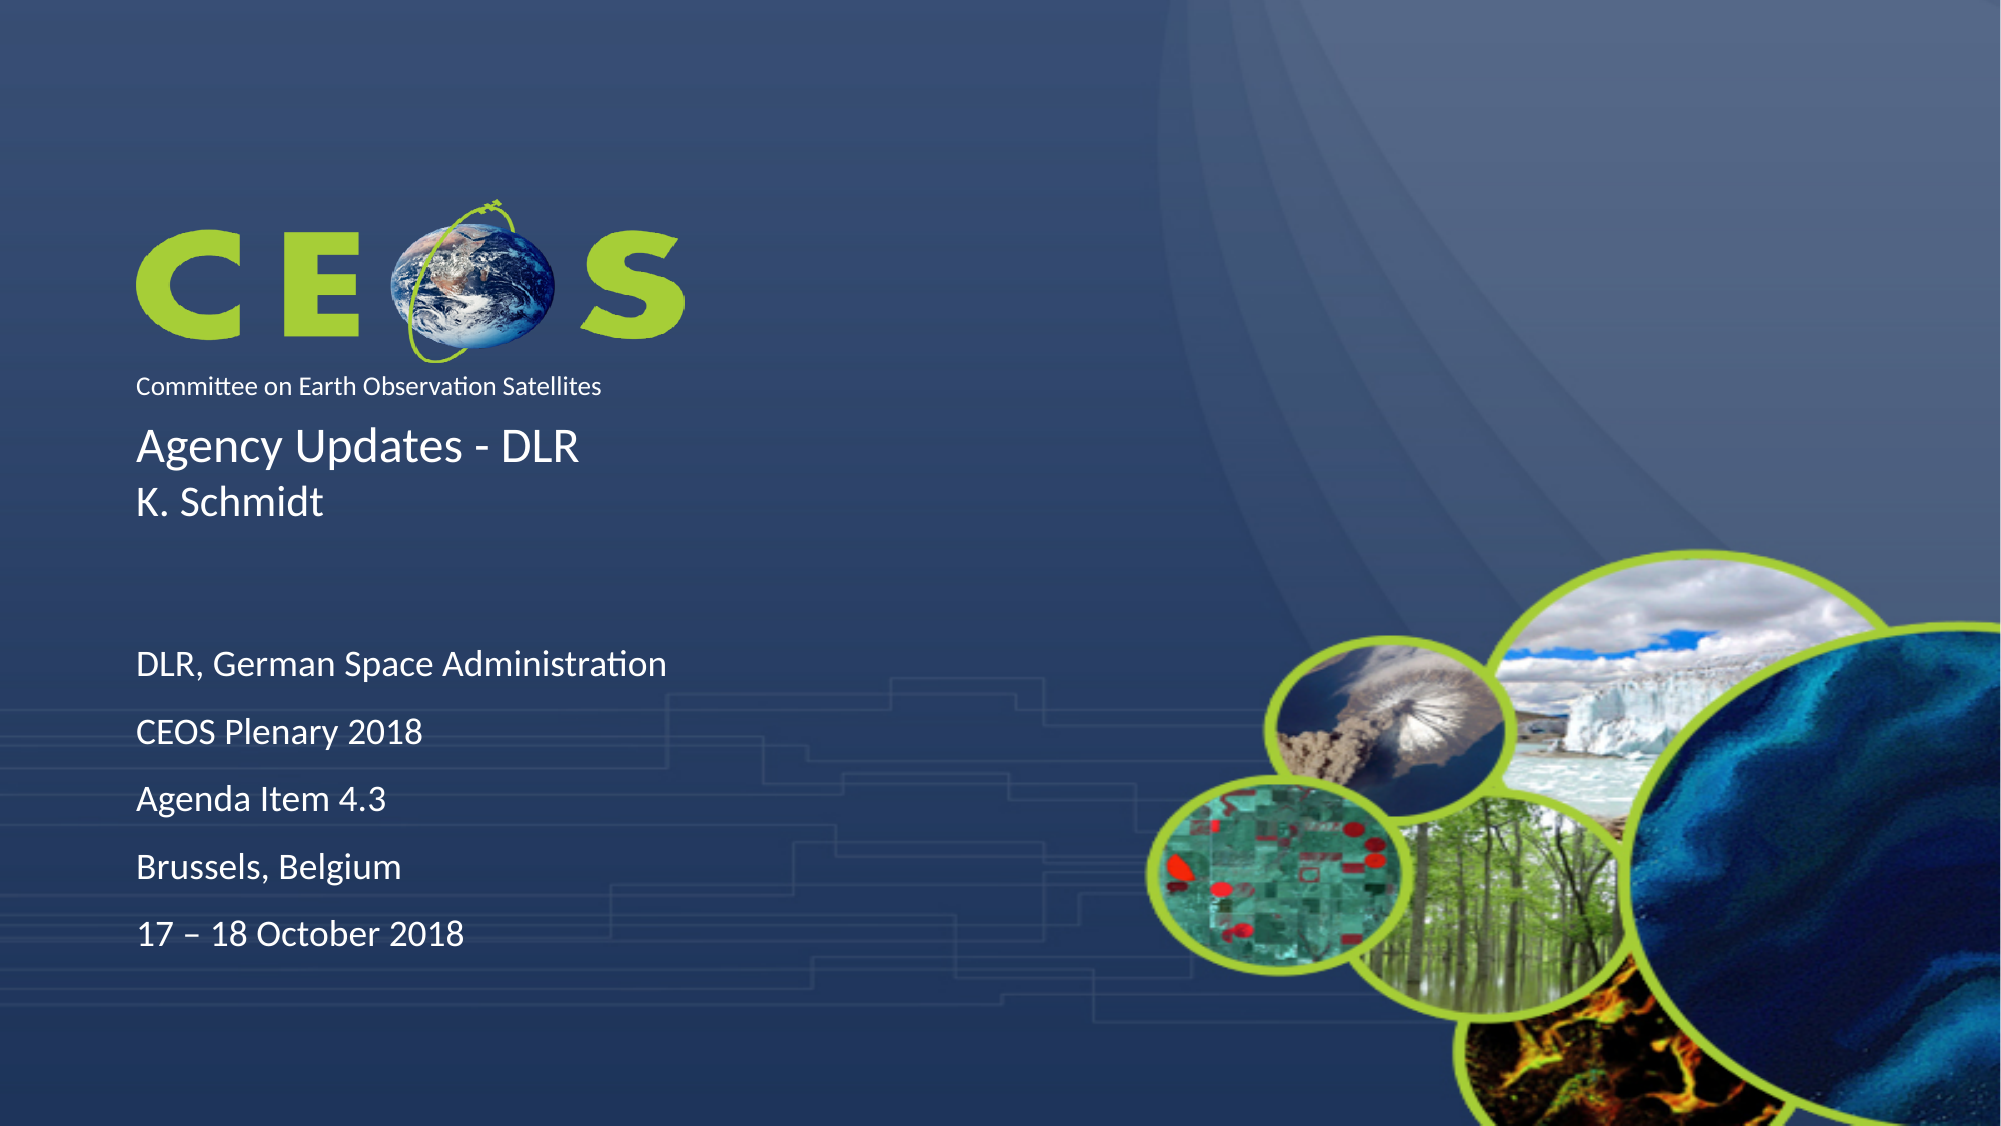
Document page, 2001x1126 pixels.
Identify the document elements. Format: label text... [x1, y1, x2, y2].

title Agency Updates - DLR K. Schmidt [136, 412, 1451, 576]
text_box DLR, German Space Administration CEOS Plenary 2018 Agenda Item 4.3 Brussels, Belgium 17 – 18 October 2018 [136, 616, 1189, 1034]
picture [1916, 641, 1922, 648]
picture [0, 0, 2001, 1126]
text_box Committee on Earth Observation Satellites [136, 368, 751, 403]
picture [1981, 648, 1992, 654]
